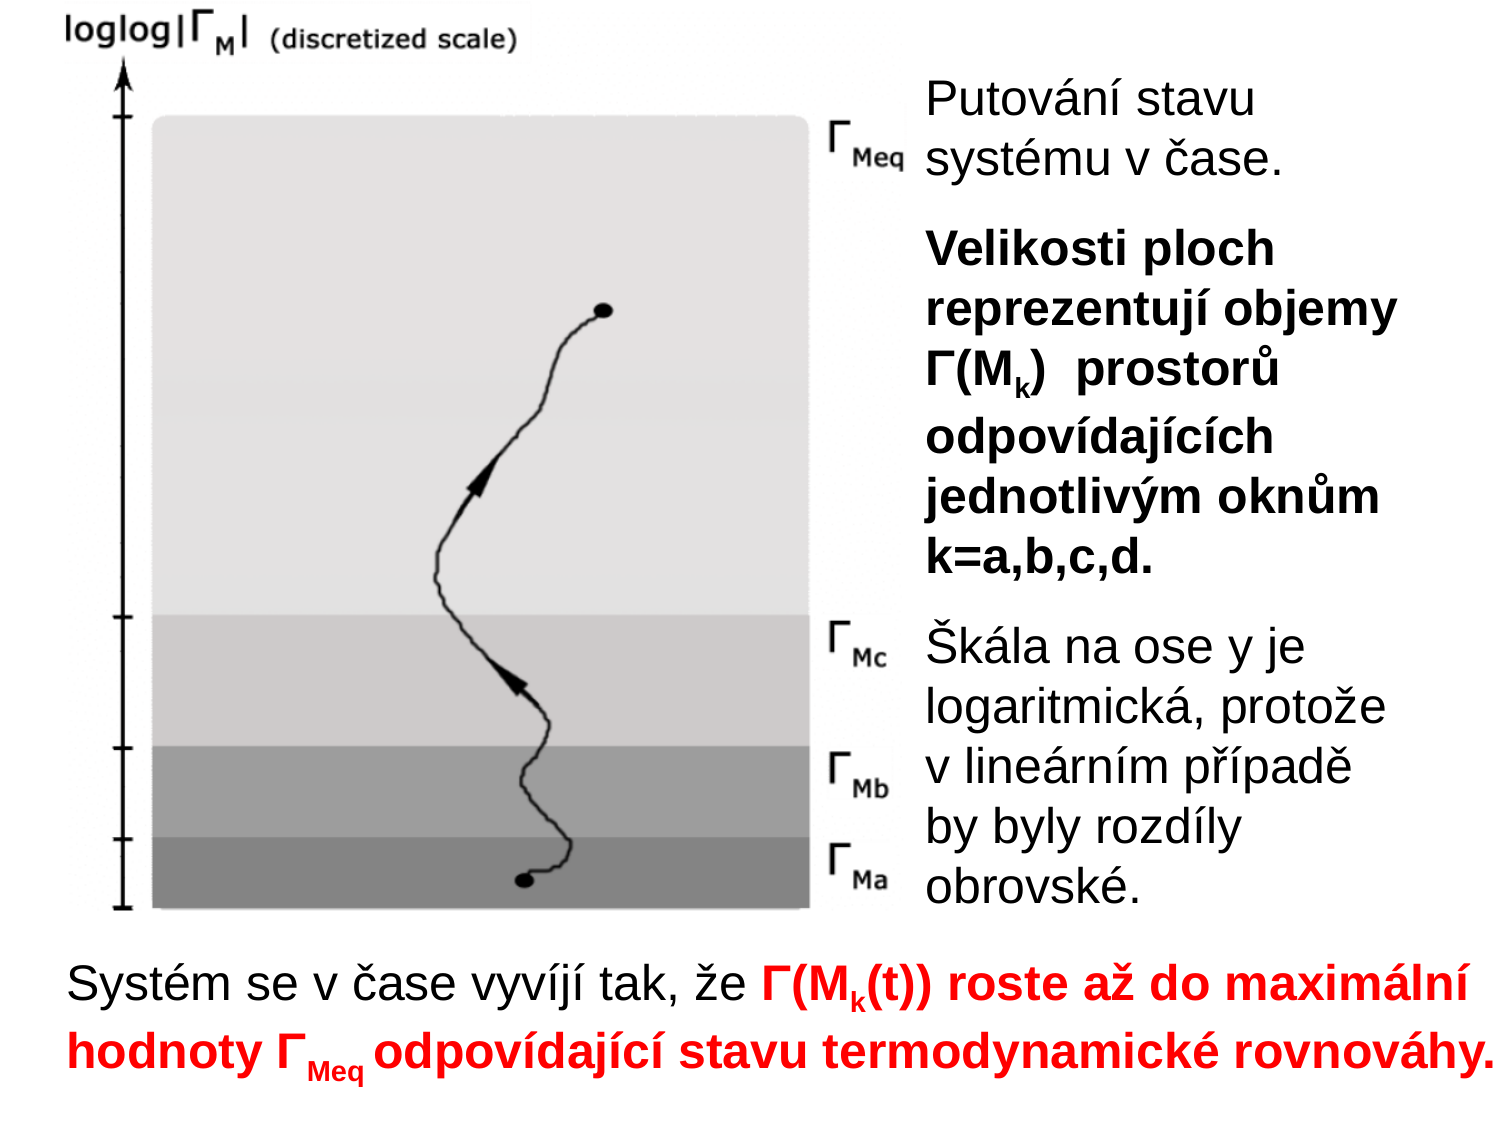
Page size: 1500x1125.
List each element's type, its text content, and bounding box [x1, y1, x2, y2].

text_box Putování stavu systému v čase. Velikosti ploch reprezentují objemy Γ(Mk) prostorů odpovídajících jednotlivým oknům k=a,b,c,d. Škála na ose y je logaritmická, protože v lineárním případě by byly rozdíly obrovské. [911, 58, 1469, 942]
text_box Systém se v čase vyvíjí tak, že Γ(Mk(t)) roste až do maximální hodnoty ΓMeq odpovídající stavu termodynamické rovnováhy. [51, 942, 1500, 1094]
picture [55, 0, 931, 932]
